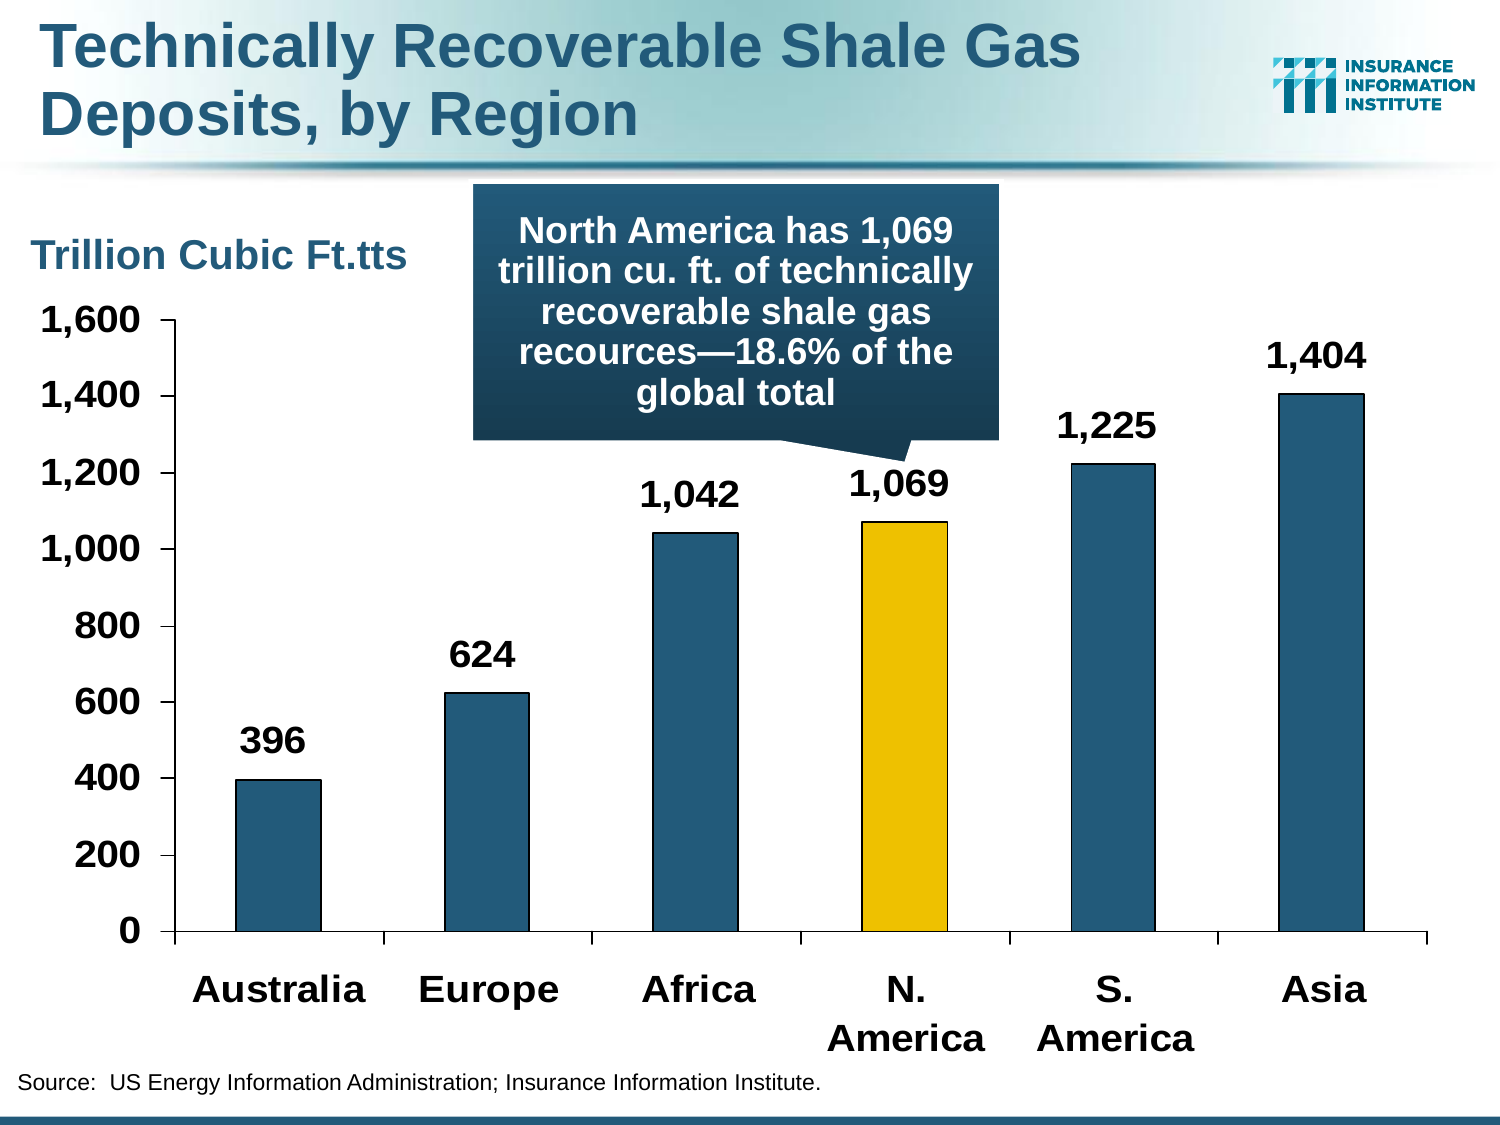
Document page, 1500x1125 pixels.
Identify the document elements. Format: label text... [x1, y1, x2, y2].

text_box North America has 1,069 trillion cu. ft. of technically recoverable shale gas recources—18.6% of the global total [470, 181, 1002, 265]
picture [0, 0, 1500, 189]
text_box Trillion Cubic Ft.tts [15, 219, 470, 265]
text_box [9, 266, 1475, 1125]
title Technically Recoverable Shale Gas Deposits, by Region [32, 12, 1270, 151]
